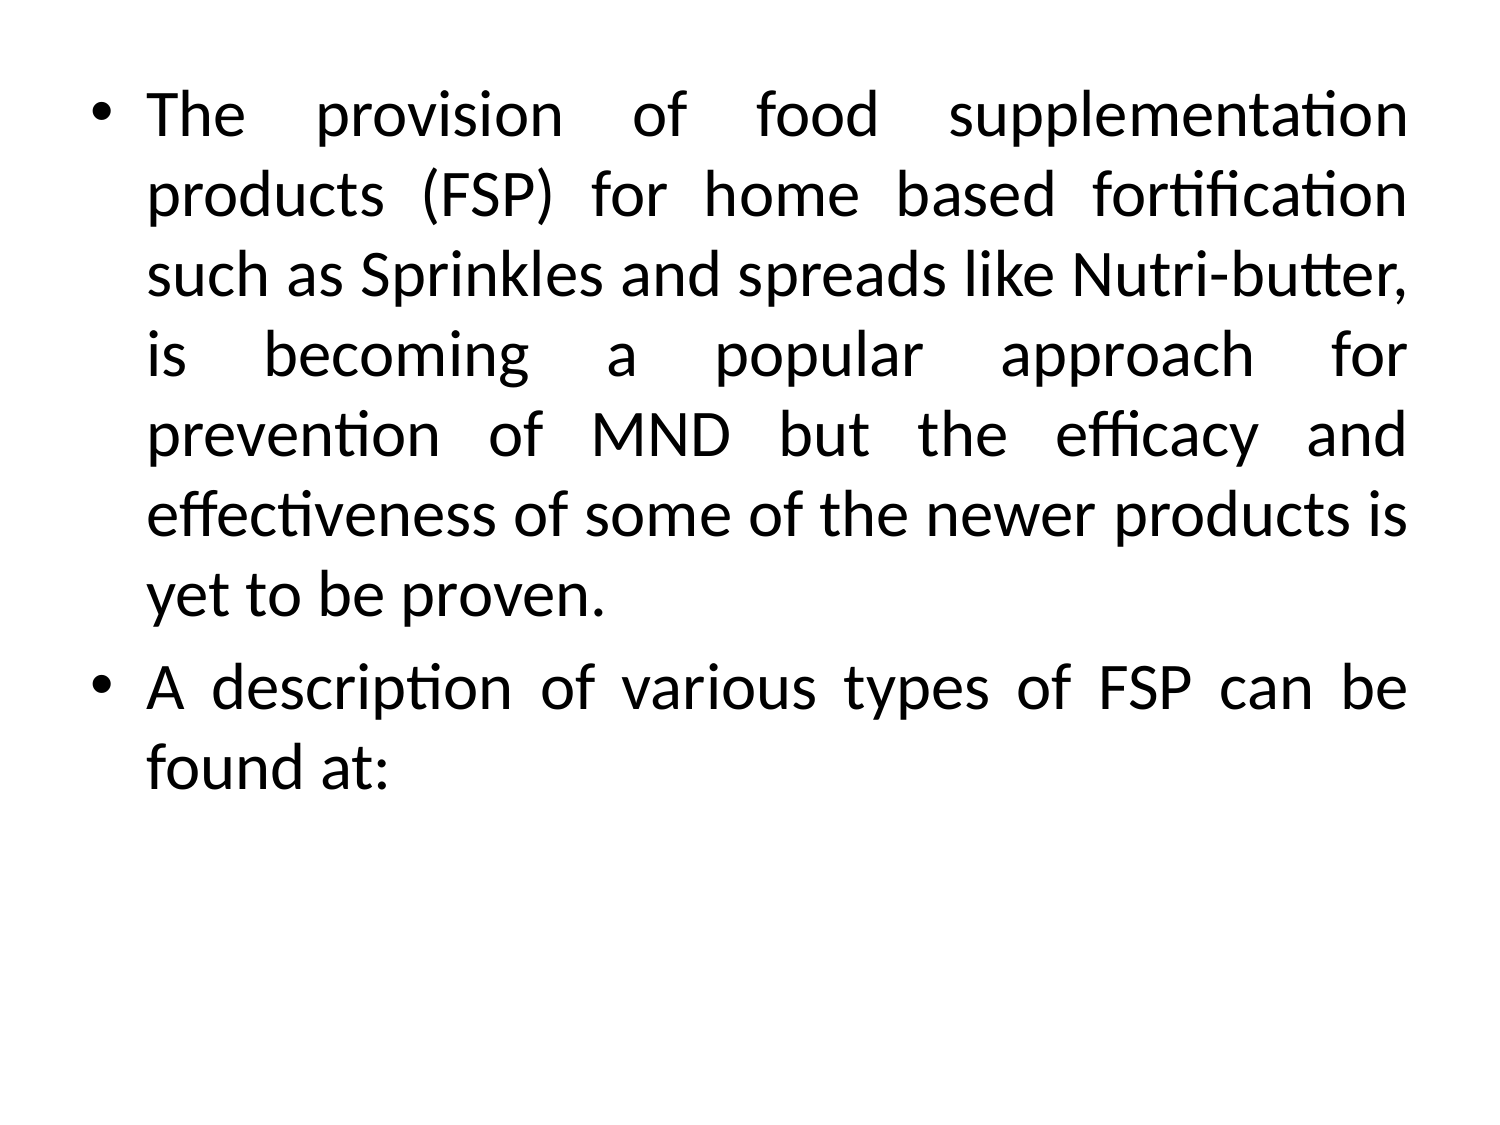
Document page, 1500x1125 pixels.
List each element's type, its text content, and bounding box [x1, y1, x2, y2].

list The provision of food supplementation products (FSP) for home based fortification such as Sprinkles and spreads like Nutri-butter, is becoming a popular approach for prevention of MND but the efficacy and effectiveness of some of the newer products is yet to be proven. A description of various types of FSP can be found at: [75, 62, 1425, 1050]
